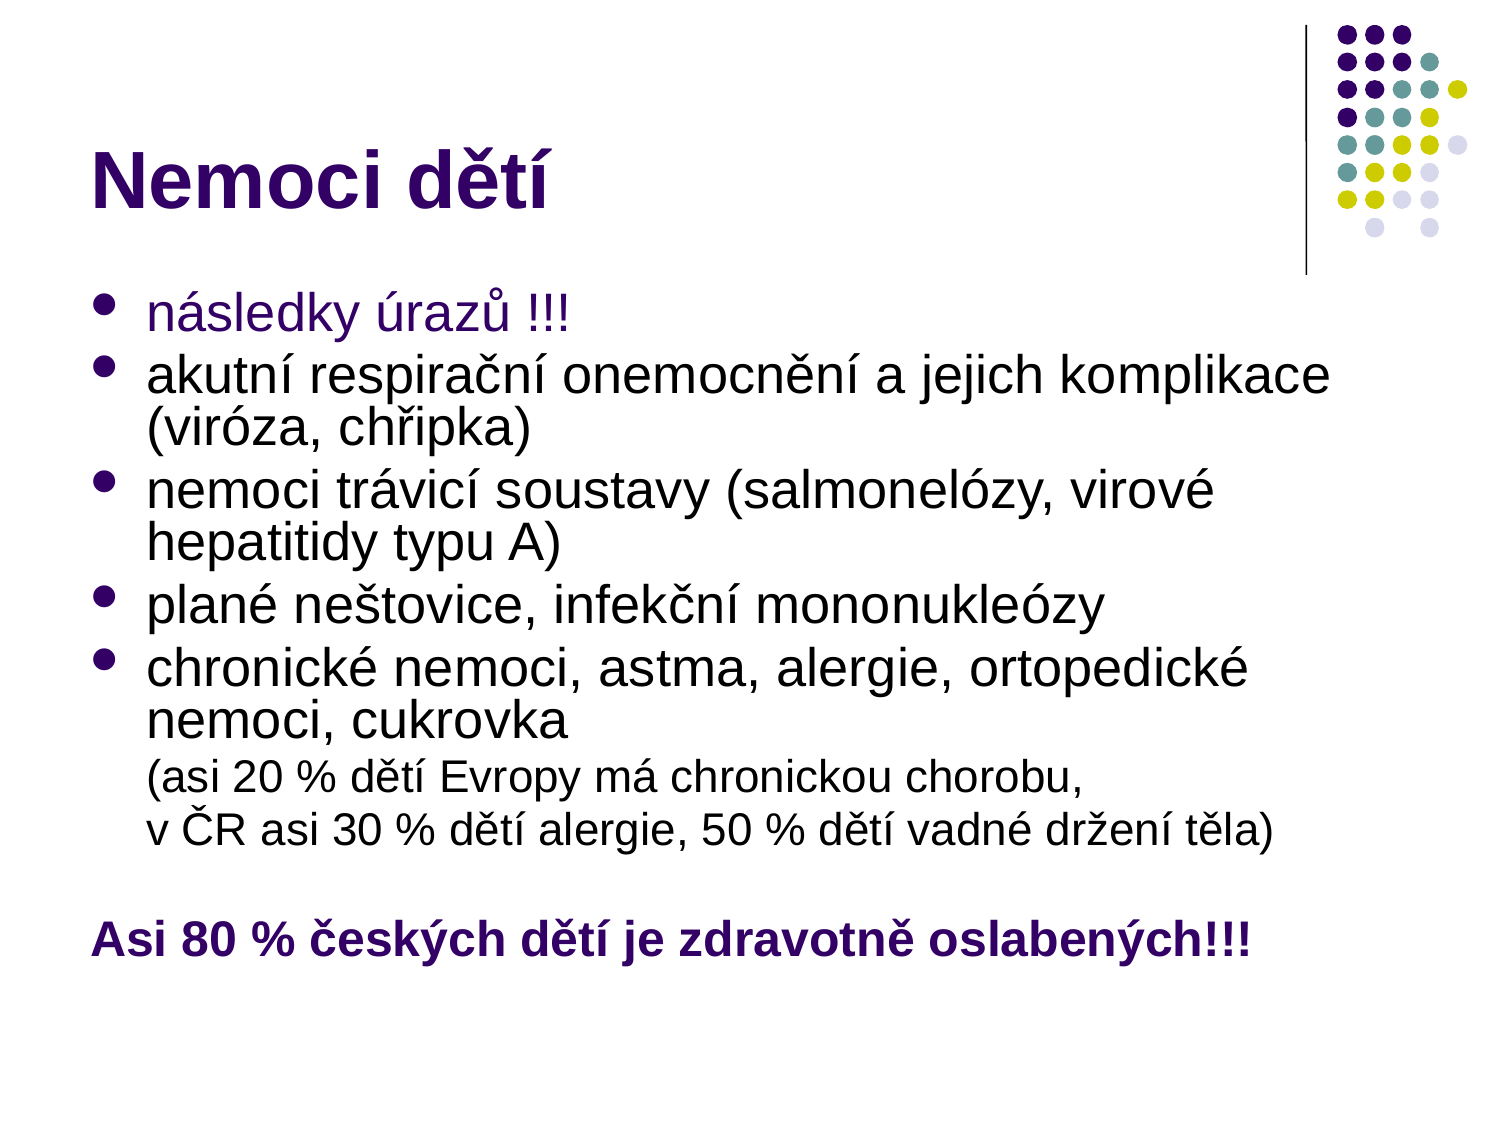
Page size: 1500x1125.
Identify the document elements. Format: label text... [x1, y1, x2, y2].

list následky úrazů !!! akutní respirační onemocnění a jejich komplikace (viróza, chřipka) nemoci trávicí soustavy (salmonelózy, virové hepatitidy typu A) plané neštovice, infekční mononukleózy chronické nemoci, astma, alergie, ortopedické nemoci, cukrovka (asi 20 % dětí Evropy má chronickou chorobu, v ČR asi 30 % dětí alergie, 50 % dětí vadné držení těla) Asi 80 % českých dětí je zdravotně oslabených!!! [74, 281, 1426, 1006]
title Nemoci dětí [74, 19, 1313, 233]
